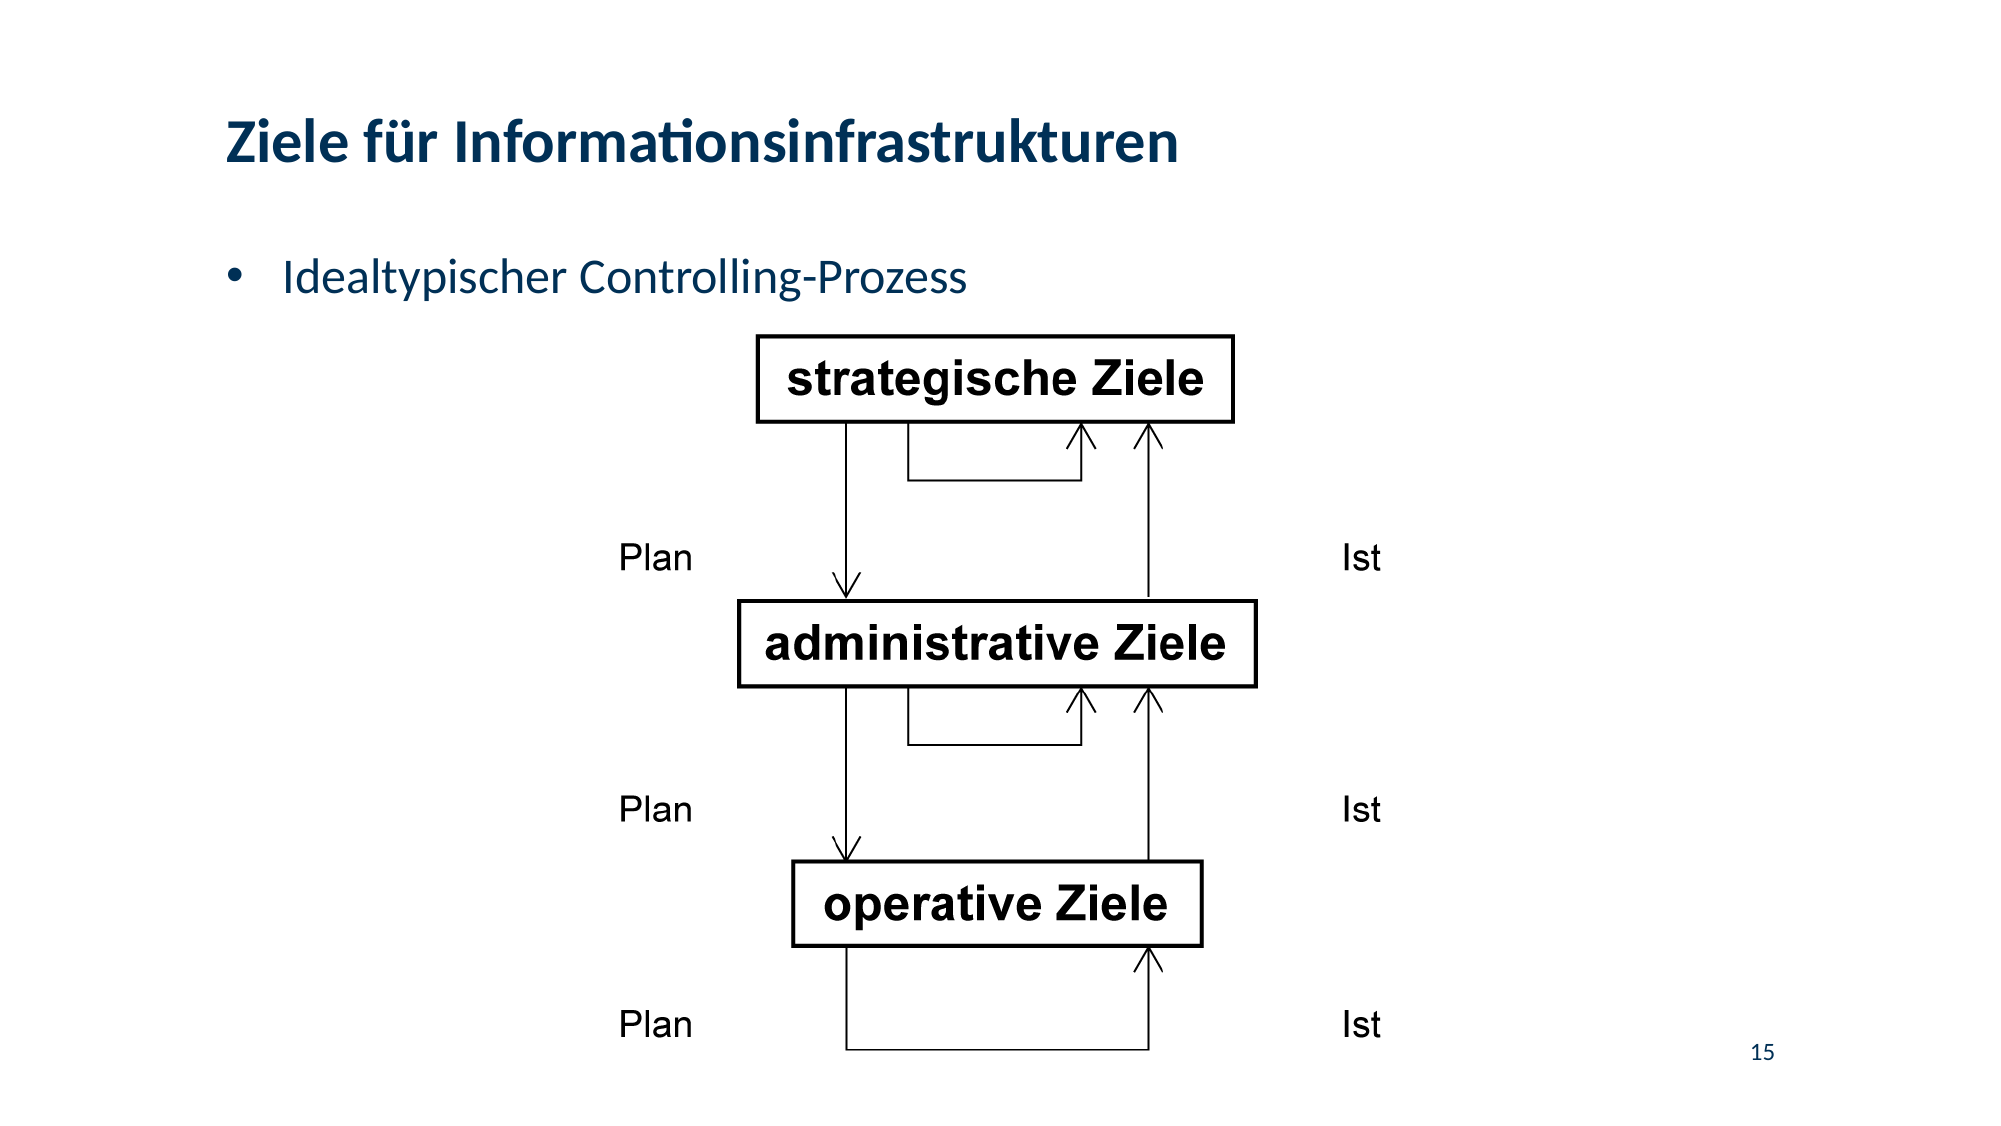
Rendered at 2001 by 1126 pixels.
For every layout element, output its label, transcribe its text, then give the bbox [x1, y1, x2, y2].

list Idealtypischer Controlling-Prozess [226, 243, 1774, 331]
picture [618, 333, 1381, 1051]
title Ziele für Informationsinfrastrukturen [226, 100, 1286, 243]
slide_number 15 [1544, 1035, 1776, 1066]
